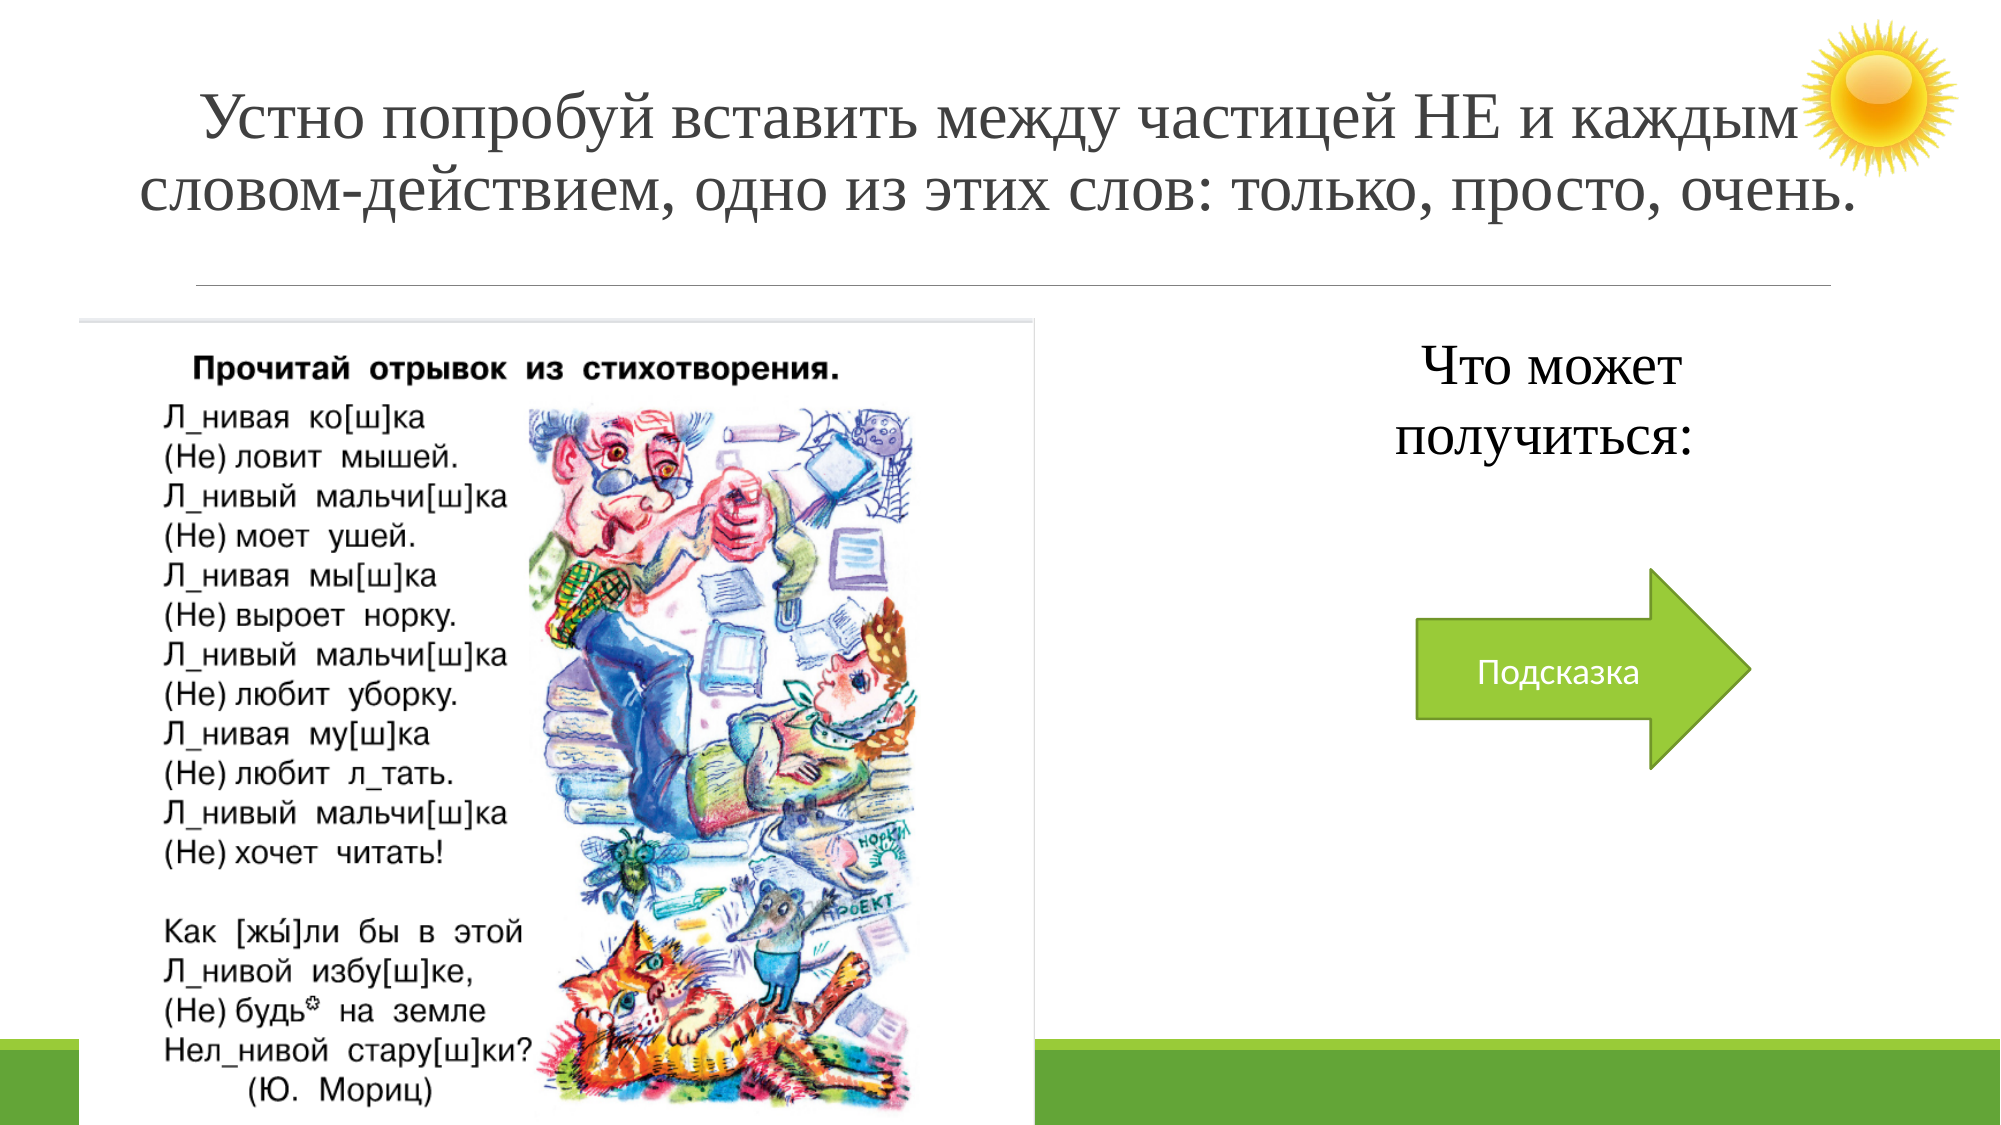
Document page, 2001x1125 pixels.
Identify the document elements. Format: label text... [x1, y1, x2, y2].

list Устно попробуй вставить между частицей НЕ и каждым словом-действием, одно из этих слов: только, просто, очень. [137, 73, 1863, 788]
text_box Подсказка [1415, 568, 1752, 771]
picture [79, 318, 1035, 1125]
picture [1744, 14, 2000, 183]
text_box Что может получиться: [1310, 318, 1795, 474]
